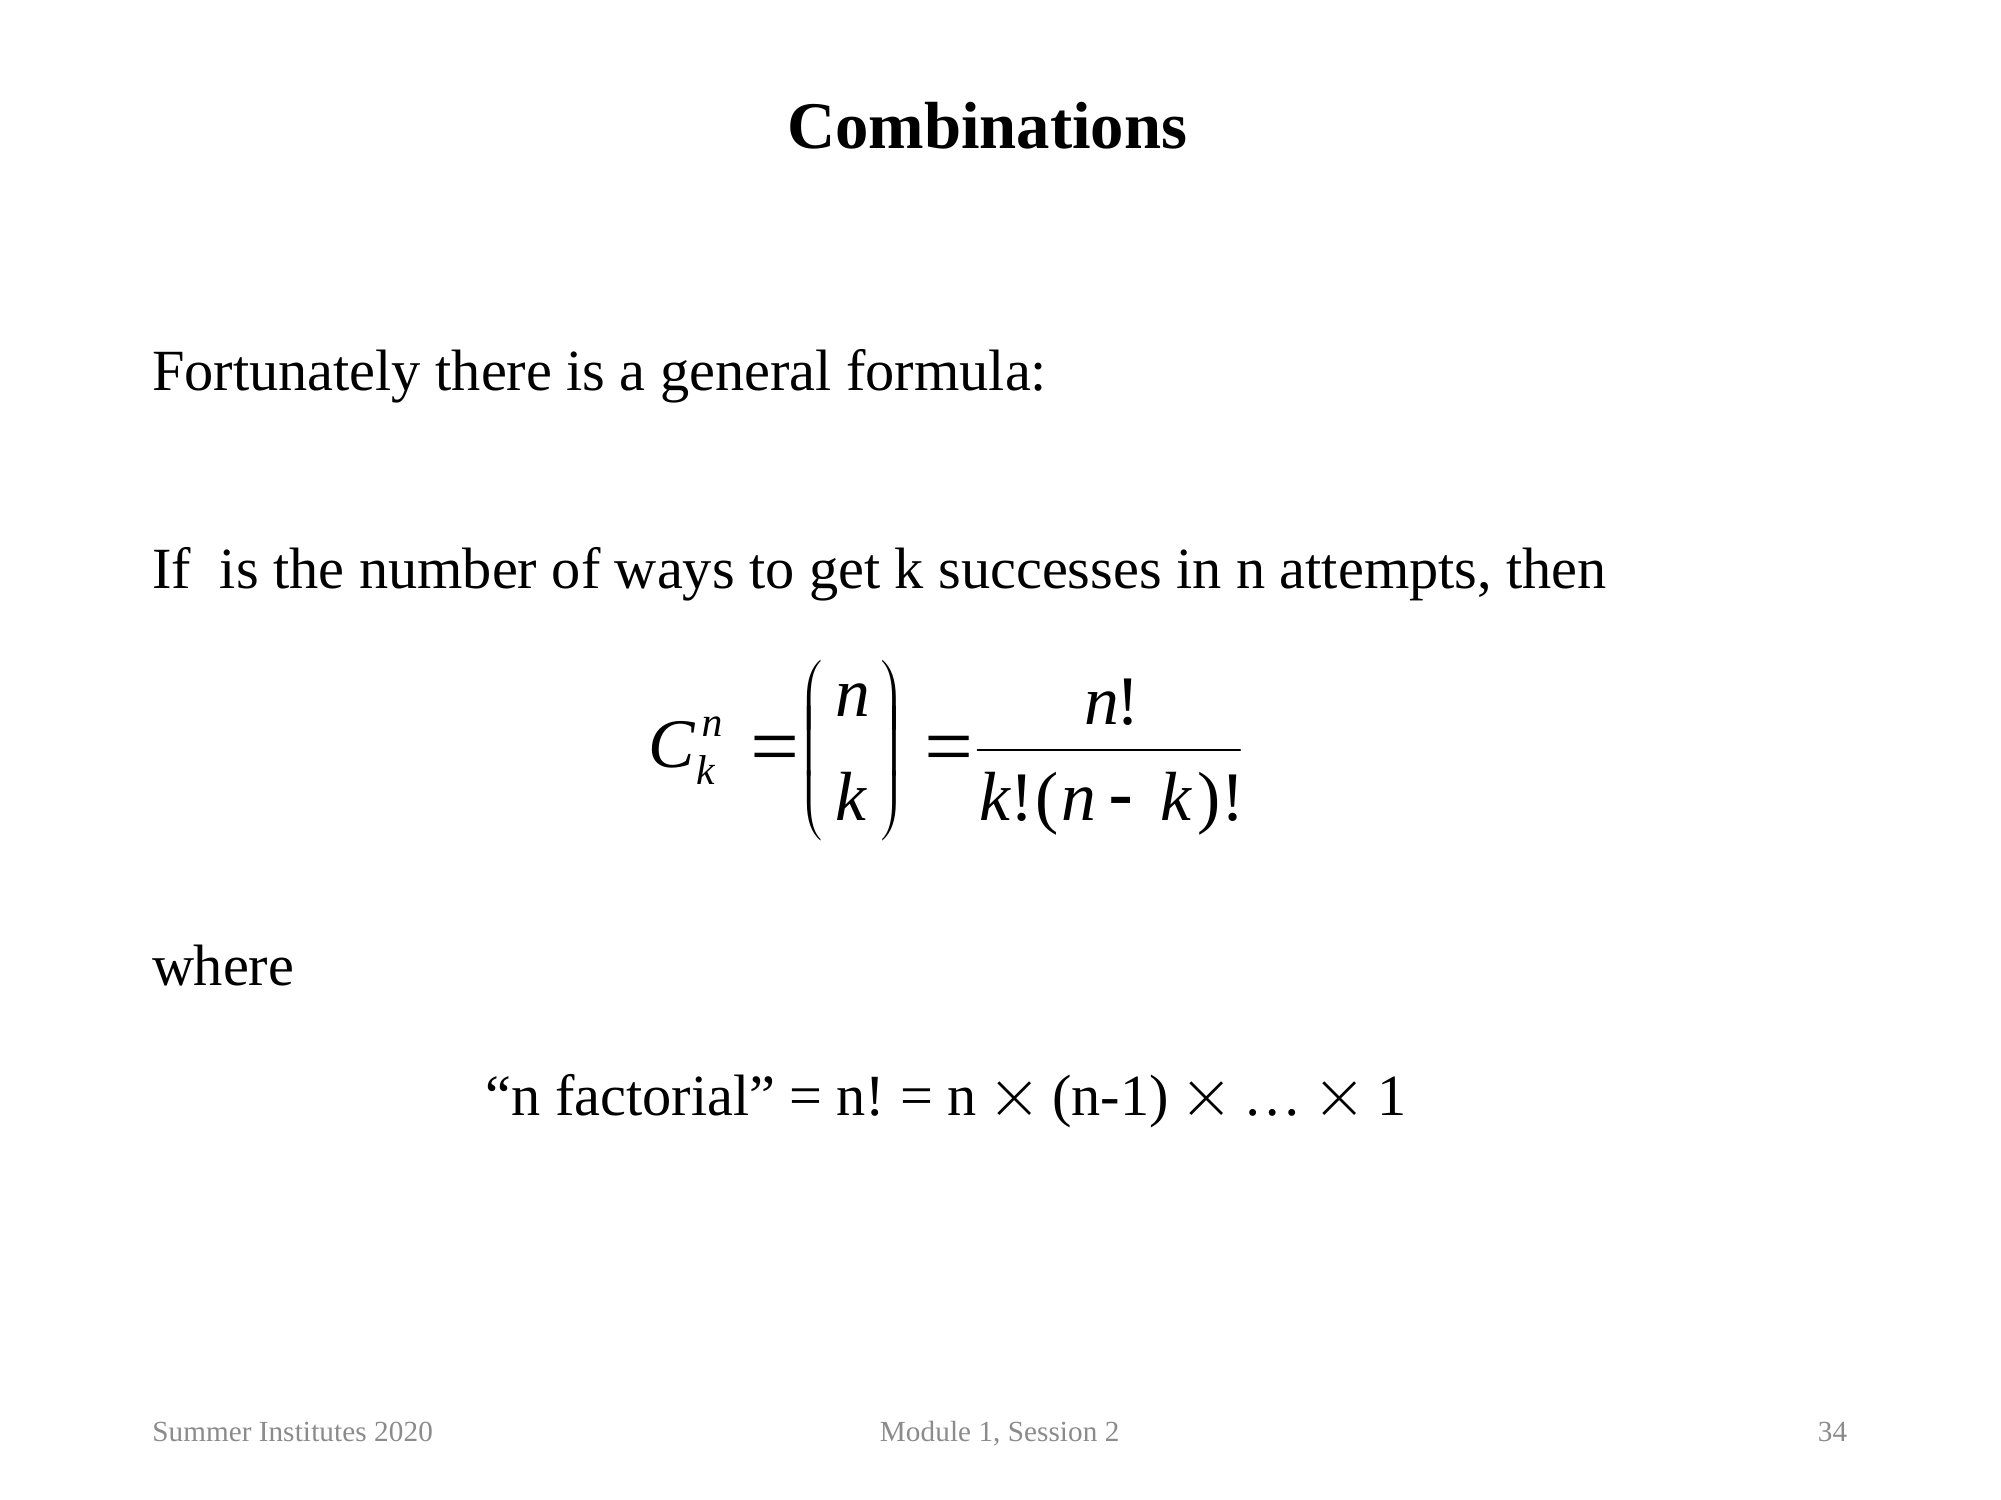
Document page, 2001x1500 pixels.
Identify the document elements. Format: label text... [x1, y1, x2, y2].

slide_number Summer Institutes 2020 [137, 1390, 588, 1471]
text_box “n factorial” = n! = n  (n-1)  …  1 [470, 1050, 1422, 1135]
footer Module 1, Session 2 [662, 1390, 1338, 1471]
text_box Combinations [649, 74, 1325, 170]
slide_number 34 [1412, 1390, 1863, 1471]
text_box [644, 652, 1248, 848]
